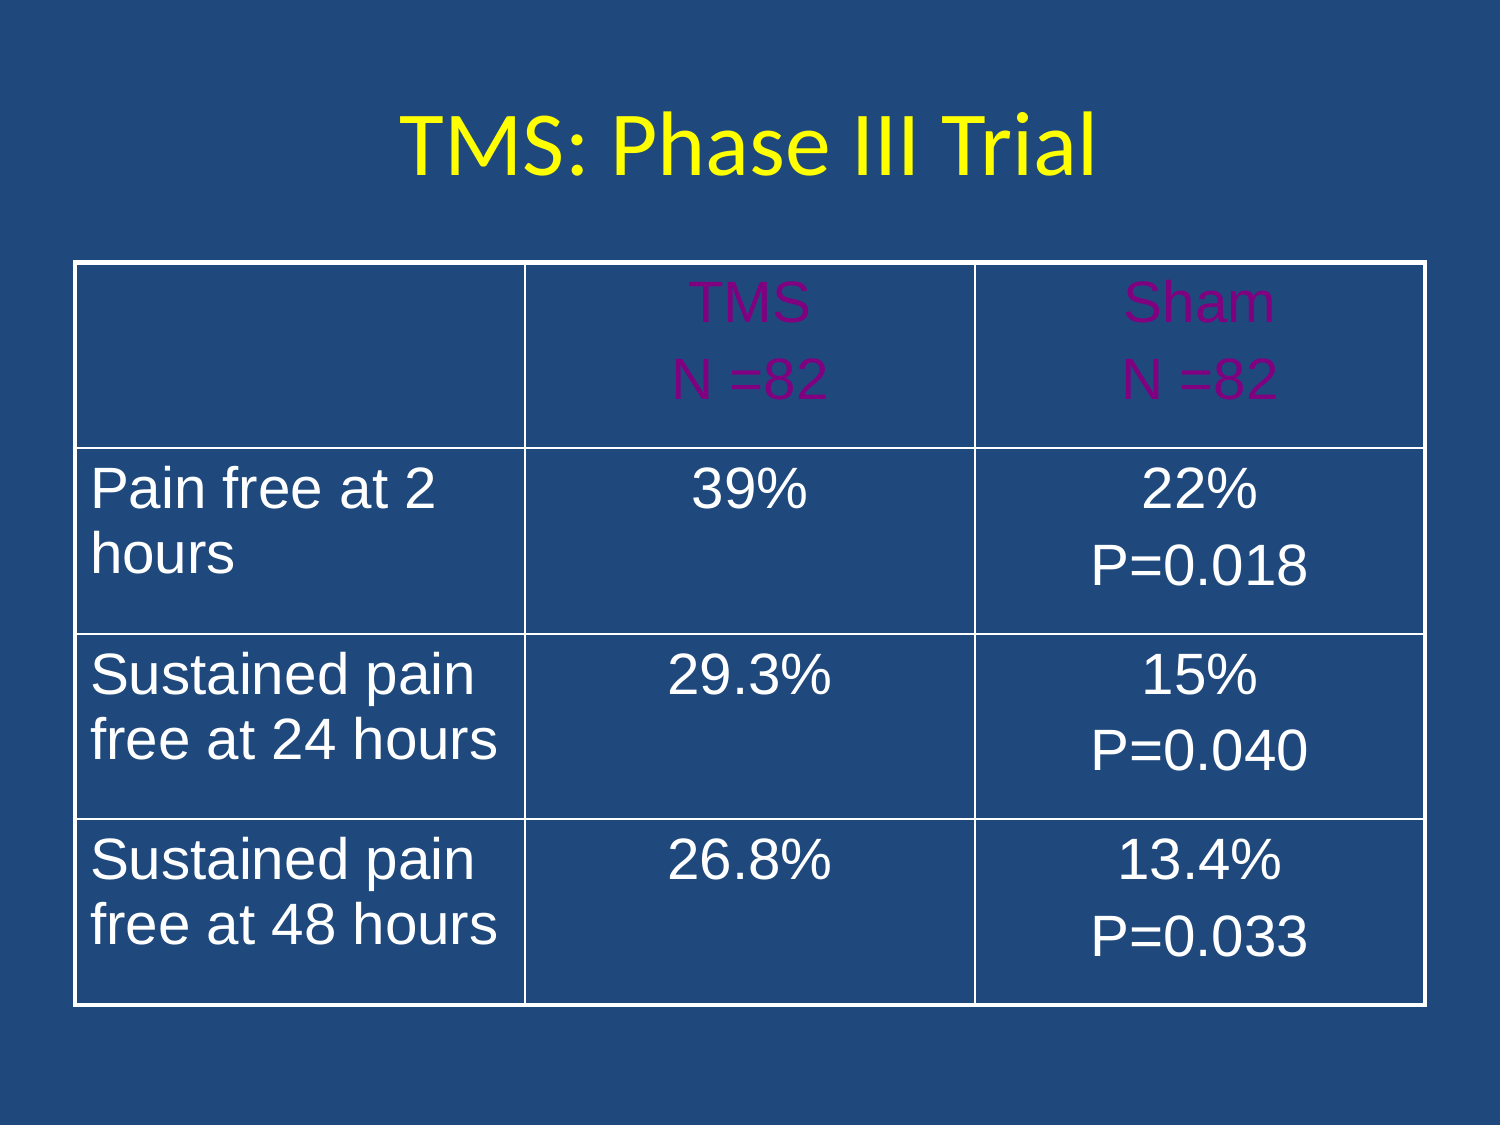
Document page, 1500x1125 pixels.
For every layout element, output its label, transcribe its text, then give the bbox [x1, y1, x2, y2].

table_header TMS N =82 [526, 265, 974, 447]
table_cell 22% P=0.018 [976, 449, 1423, 633]
table_cell Pain free at 2 hours [77, 449, 524, 633]
table_cell 29.3% [526, 635, 974, 818]
table_cell 15% P=0.040 [976, 635, 1423, 818]
table_header [77, 265, 524, 447]
table_cell 13.4% P=0.033 [976, 820, 1423, 1003]
table_cell Sustained pain free at 24 hours [77, 635, 524, 818]
table_cell Sustained pain free at 48 hours [77, 820, 524, 1003]
table_cell 39% [526, 449, 974, 633]
table_header Sham N =82 [976, 265, 1423, 447]
table_cell 26.8% [526, 820, 974, 1003]
title TMS: Phase III Trial [75, 45, 1425, 233]
